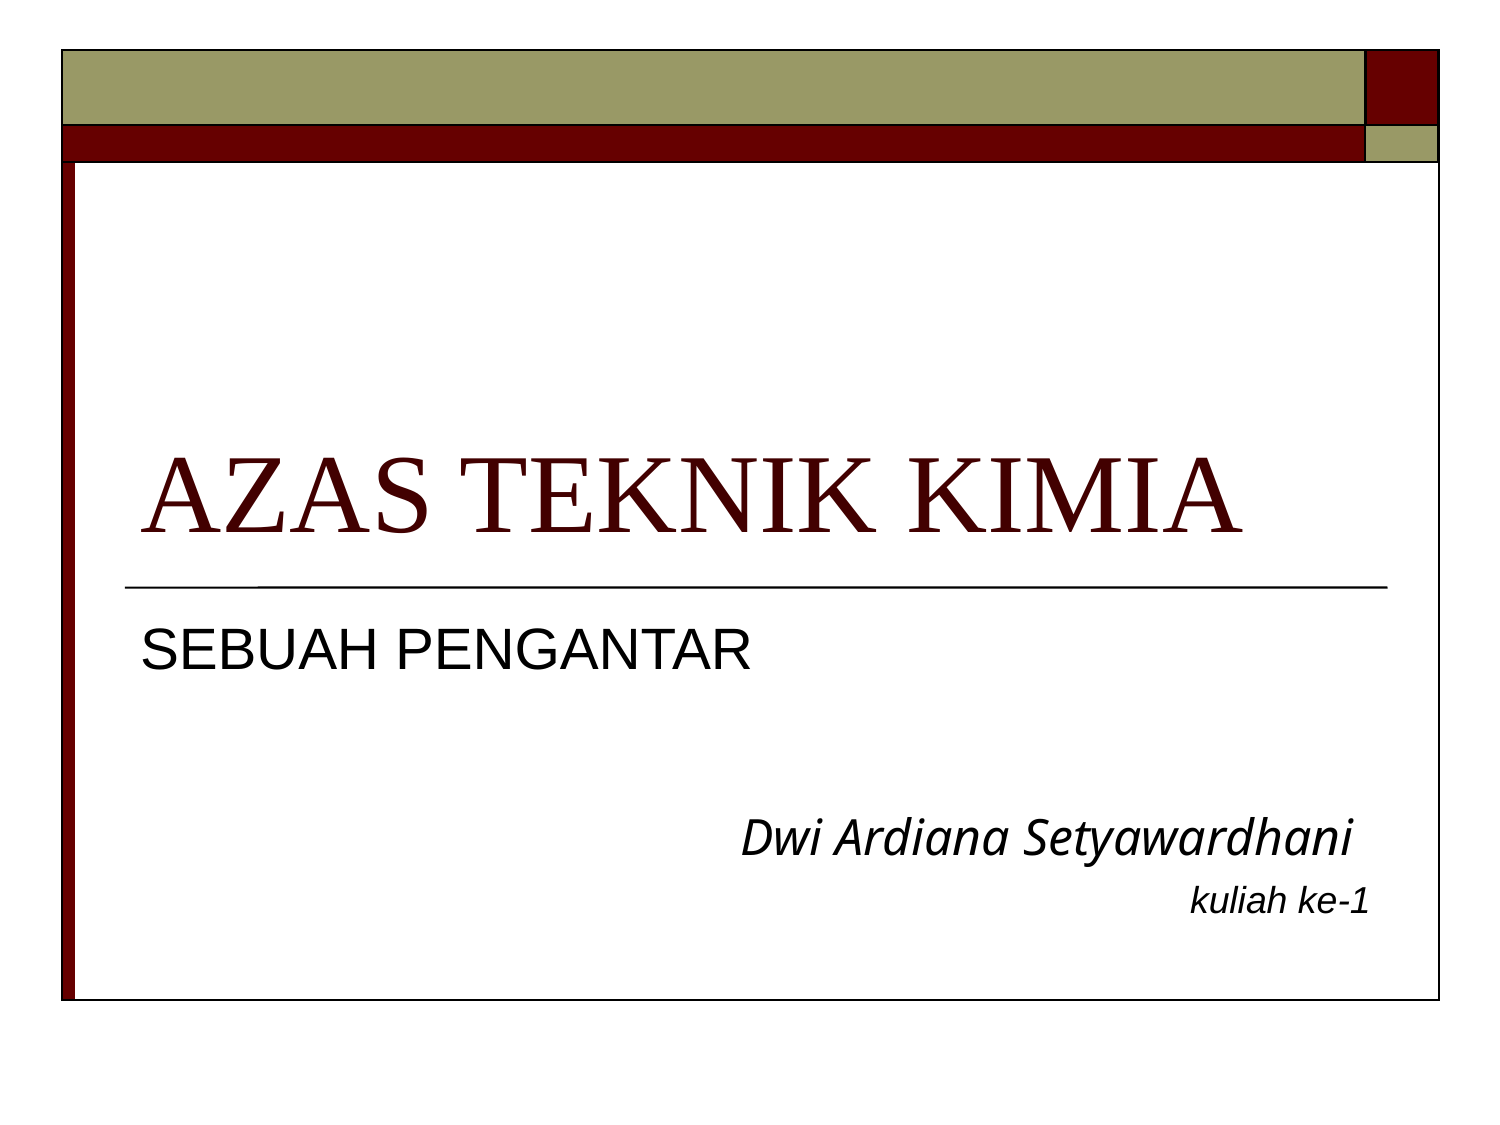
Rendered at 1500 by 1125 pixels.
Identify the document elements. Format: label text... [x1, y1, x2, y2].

subtitle SEBUAH PENGANTAR Dwi Ardiana Setyawardhani kuliah ke-1 [125, 617, 1388, 956]
title AZAS TEKNIK KIMIA [125, 224, 1388, 563]
